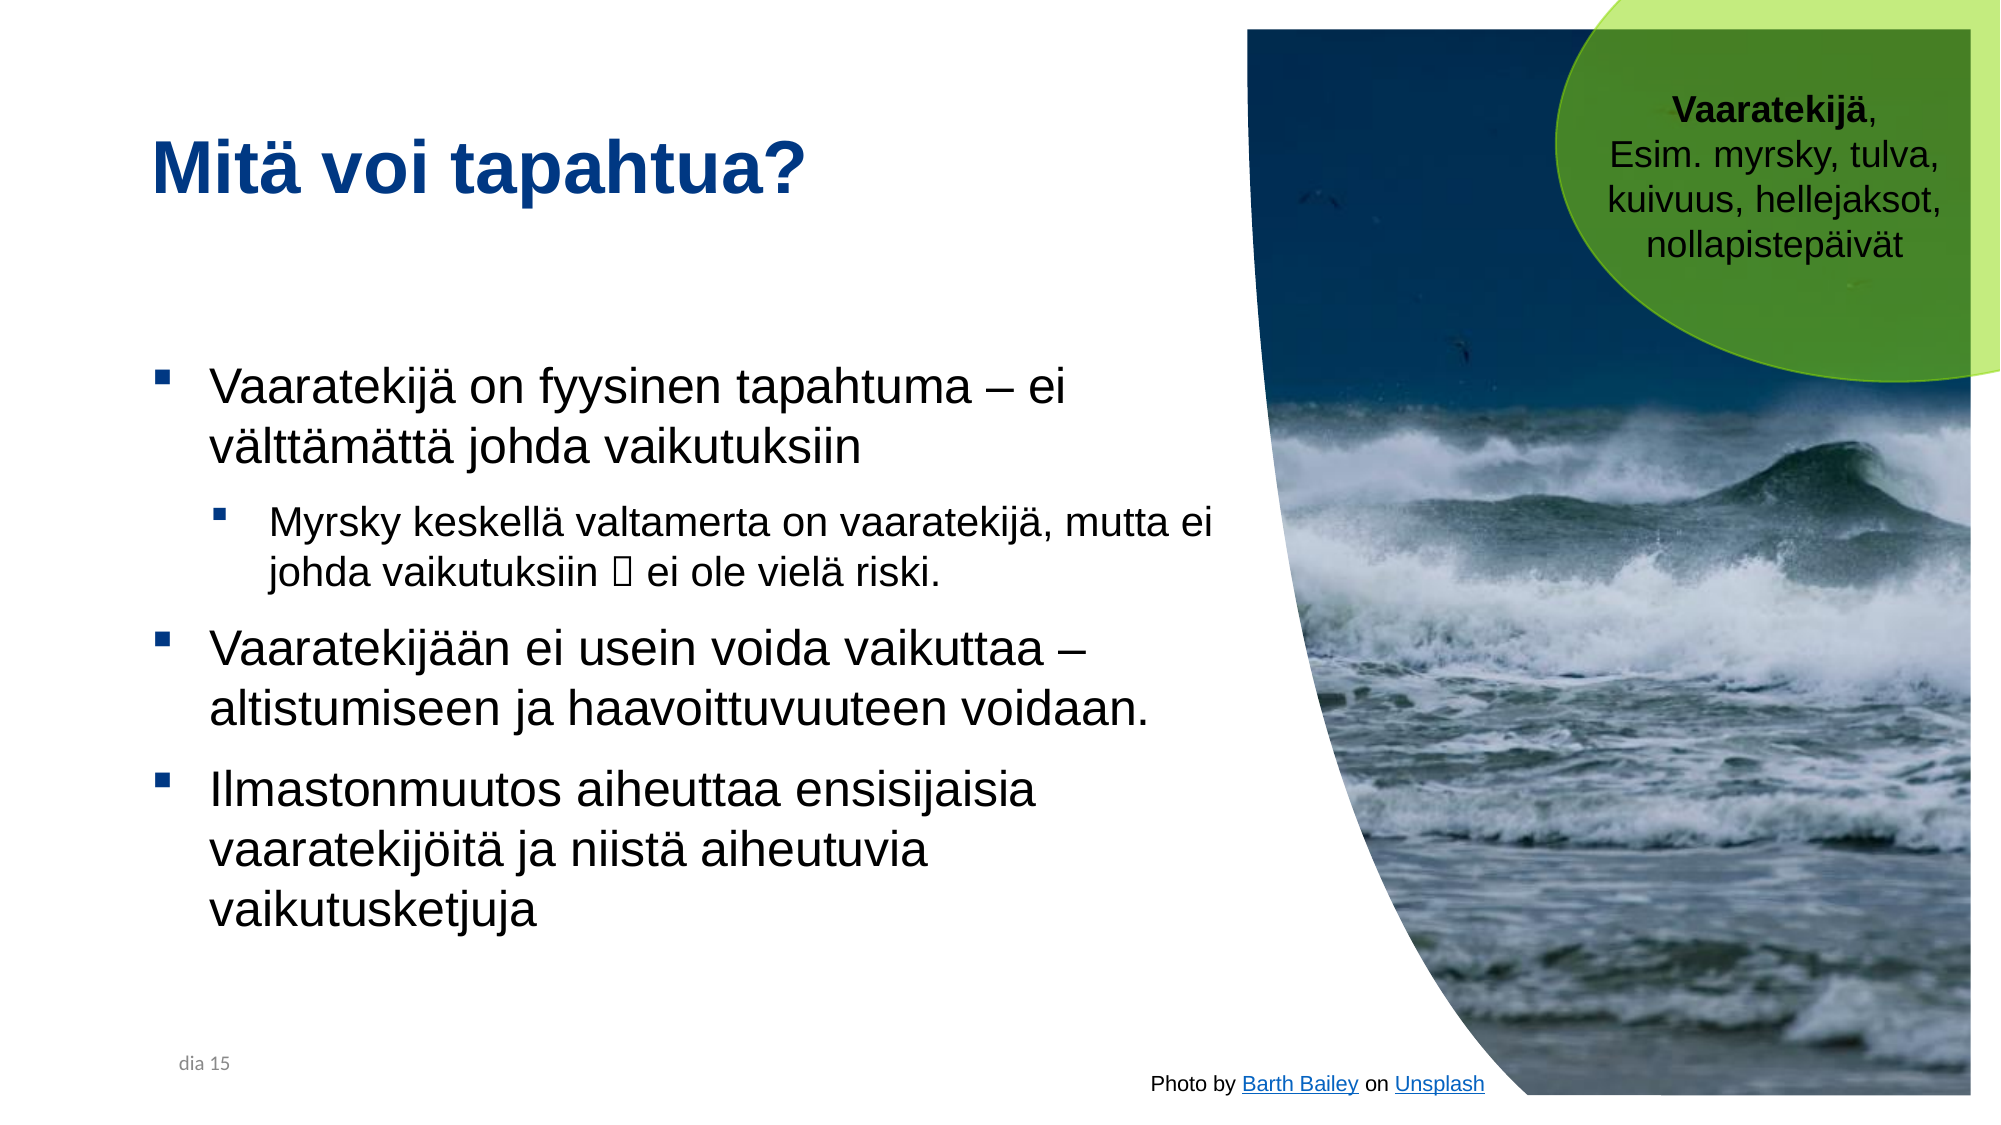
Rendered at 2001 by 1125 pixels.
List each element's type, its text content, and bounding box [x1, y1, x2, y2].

title Mitä voi tapahtua? [151, 77, 1215, 261]
text_box Photo by Barth Bailey on Unsplash [499, 1062, 1501, 1104]
text_box [1595, 0, 2000, 376]
list Vaaratekijä on fyysinen tapahtuma – ei välttämättä johda vaikutuksiin Myrsky keskellä valtamerta on vaaratekijä, mutta ei johda vaikutuksiin  ei ole vielä riski. Vaaratekijään ei usein voida vaikuttaa – altistumiseen ja haavoittuvuuteen voidaan. Ilmastonmuutos aiheuttaa ensisijaisia vaaratekijöitä ja niistä aiheutuvia vaikutusketjuja [151, 309, 1215, 981]
picture [1247, 29, 1971, 1096]
slide_number dia 15 [151, 1045, 231, 1080]
